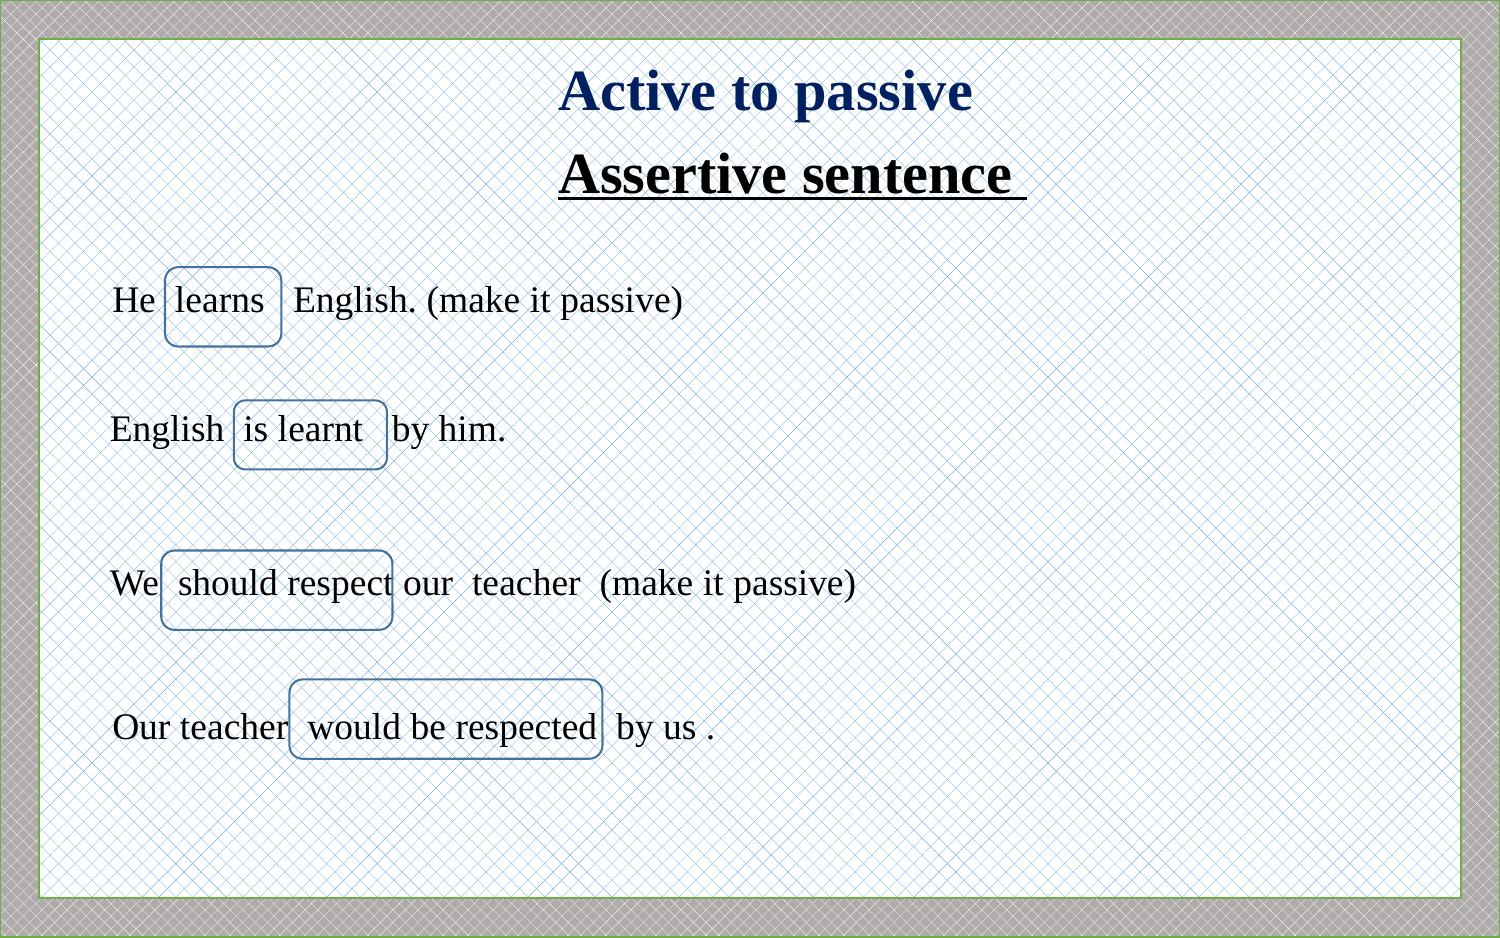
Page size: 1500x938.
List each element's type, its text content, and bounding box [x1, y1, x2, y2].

text_box Assertive sentence [543, 127, 1071, 213]
text_box He learns English. (make it passive) [276, 267, 710, 327]
text_box Our teacher would be respected by us . [601, 694, 735, 755]
text_box Active to passive [543, 44, 1014, 130]
text_box [0, 0, 1500, 938]
text_box Our teacher would be respected by us . [97, 694, 291, 755]
text_box English is learnt by him. [95, 396, 551, 456]
text_box He learns English. (make it passive) [97, 267, 171, 327]
text_box [288, 678, 604, 760]
text_box [160, 549, 394, 631]
text_box We should respect our teacher (make it passive) [94, 550, 168, 611]
text_box We should respect our teacher (make it passive) [386, 550, 908, 611]
text_box [232, 399, 388, 471]
text_box [163, 266, 283, 348]
